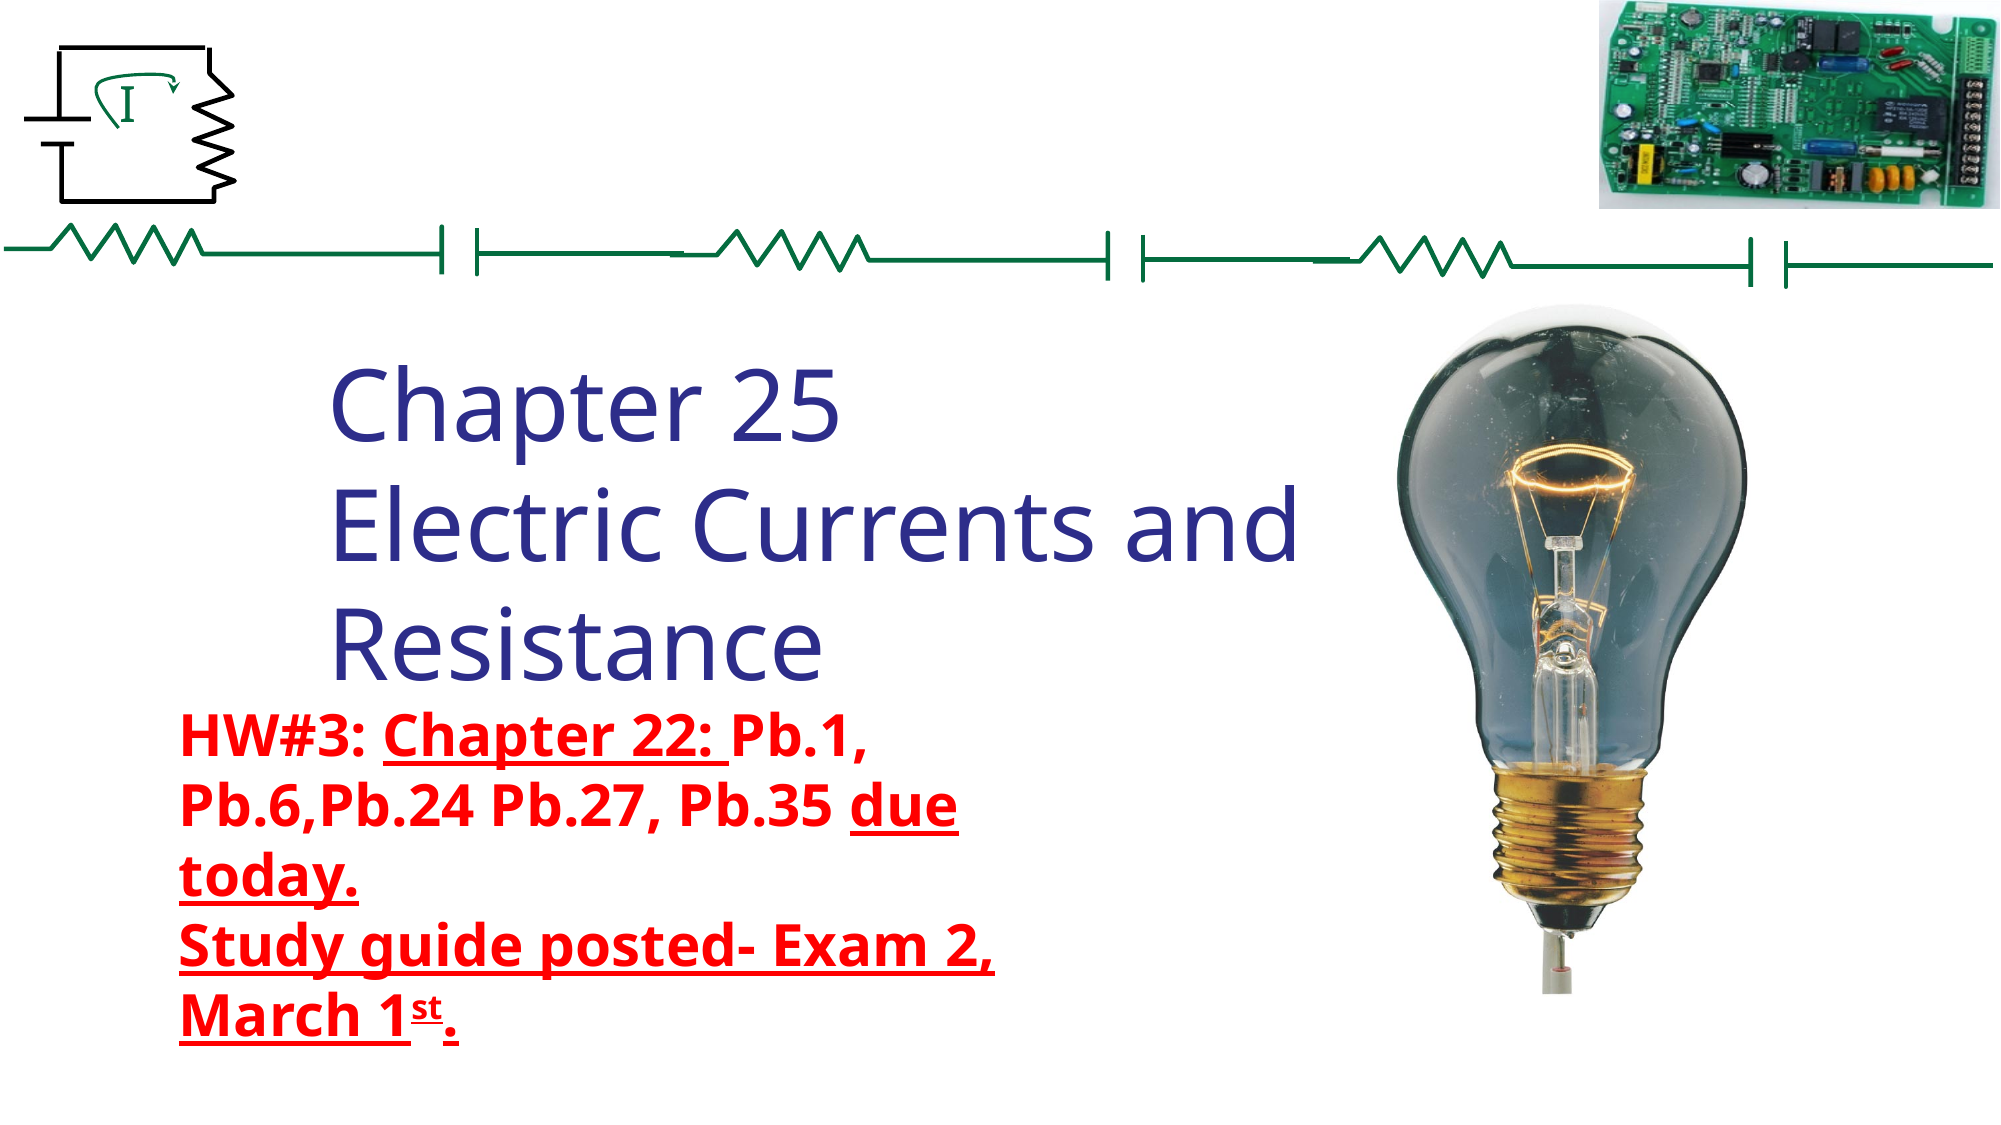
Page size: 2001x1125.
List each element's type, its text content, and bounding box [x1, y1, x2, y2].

picture [1393, 298, 1752, 997]
title Chapter 25 Electric Currents and Resistance [312, 312, 1388, 730]
picture [1599, 0, 2000, 209]
text_box HW#3: Chapter 22: Pb.1, Pb.6,Pb.24 Pb.27, Pb.35 due today. Study guide posted- Exam 2, March 1st. [164, 691, 1165, 1056]
